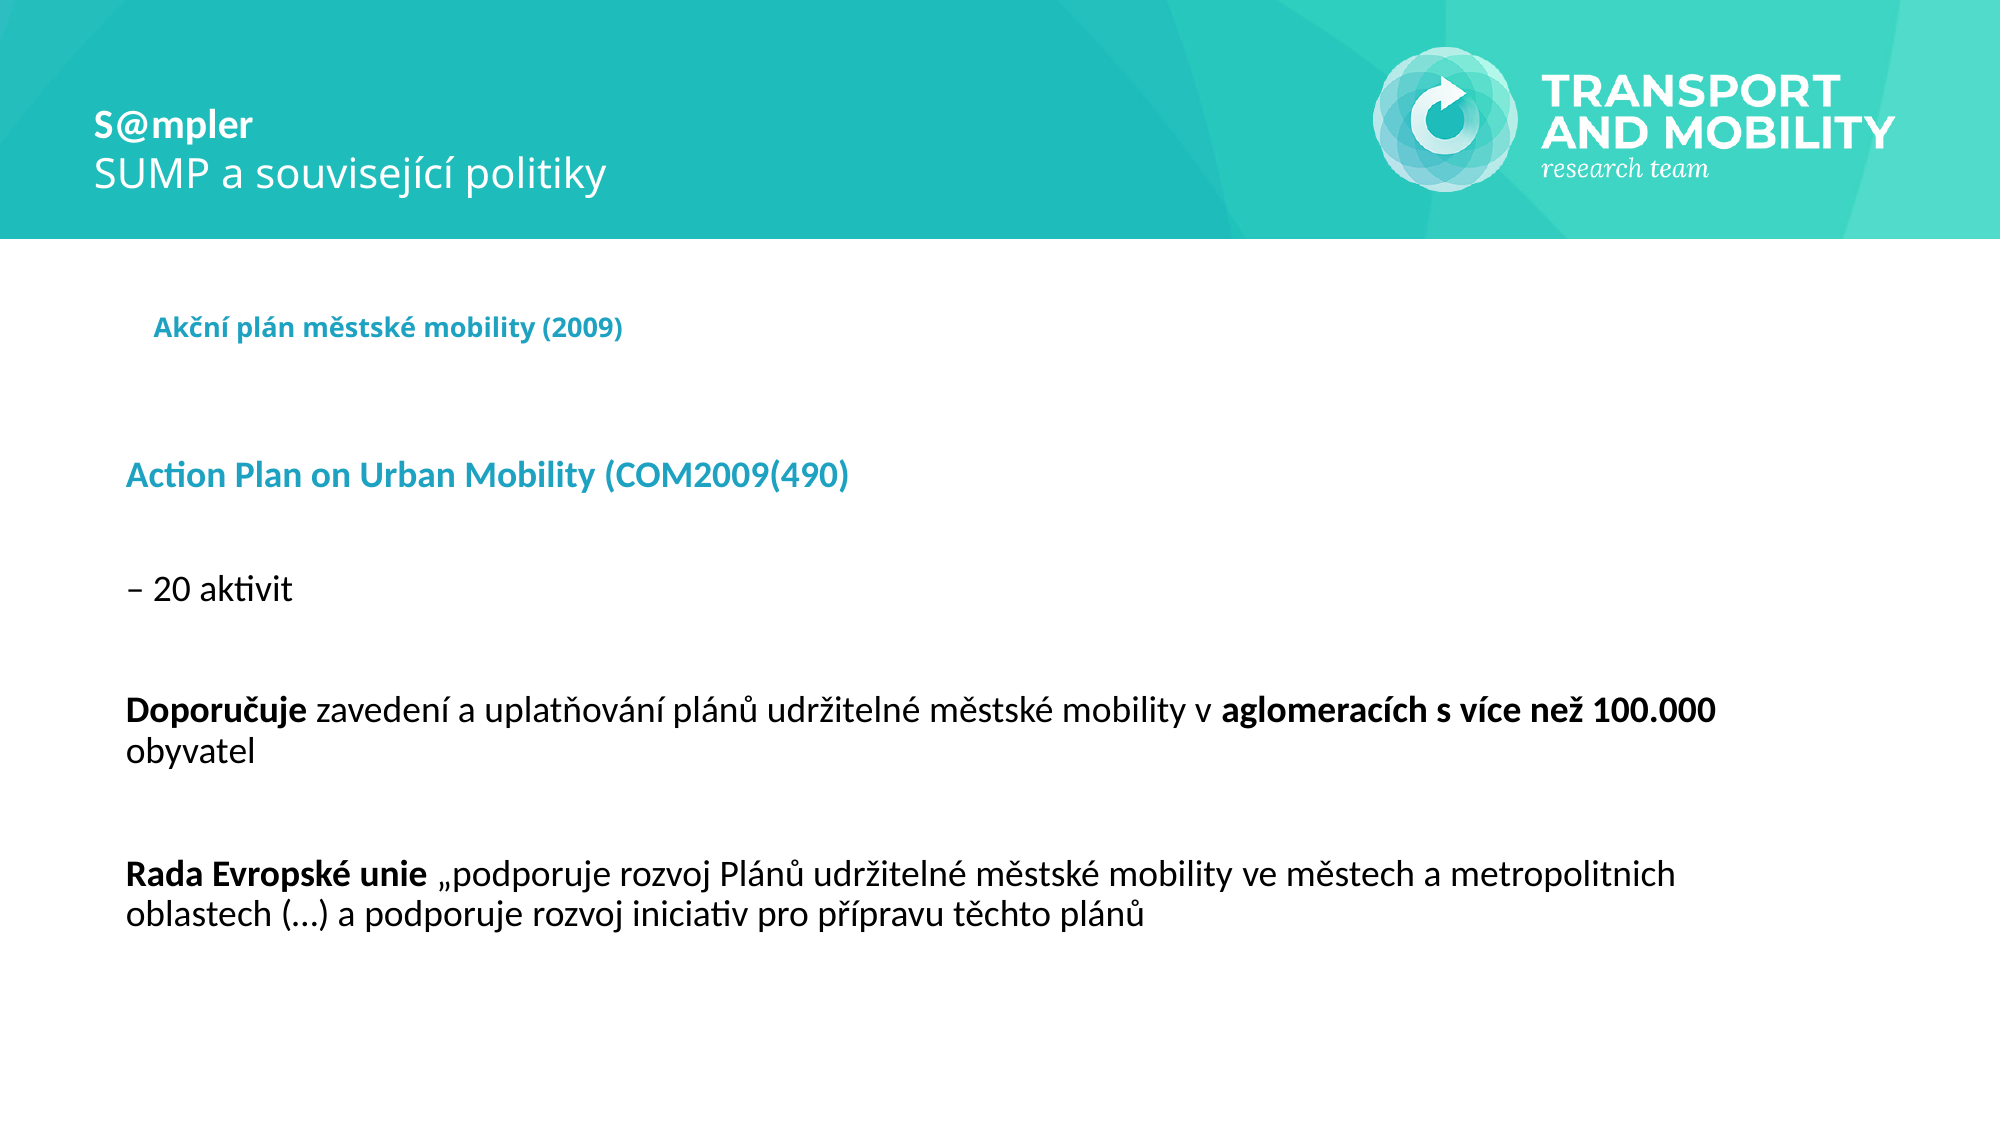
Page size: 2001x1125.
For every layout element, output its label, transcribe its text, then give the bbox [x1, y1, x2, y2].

picture [0, 0, 2000, 239]
title Akční plán městské mobility (2009) [138, 279, 1867, 385]
list Action Plan on Urban Mobility (COM2009(490) – 20 aktivit Doporučuje zavedení a uplatňování plánů udržitelné městské mobility v aglomeracích s více než 100.000 obyvatel Rada Evropské unie „podporuje rozvoj Plánů udržitelné městské mobility ve městech a metropolitnich oblastech (…) a podporuje rozvoj iniciativ pro přípravu těchto plánů [110, 451, 1839, 1084]
